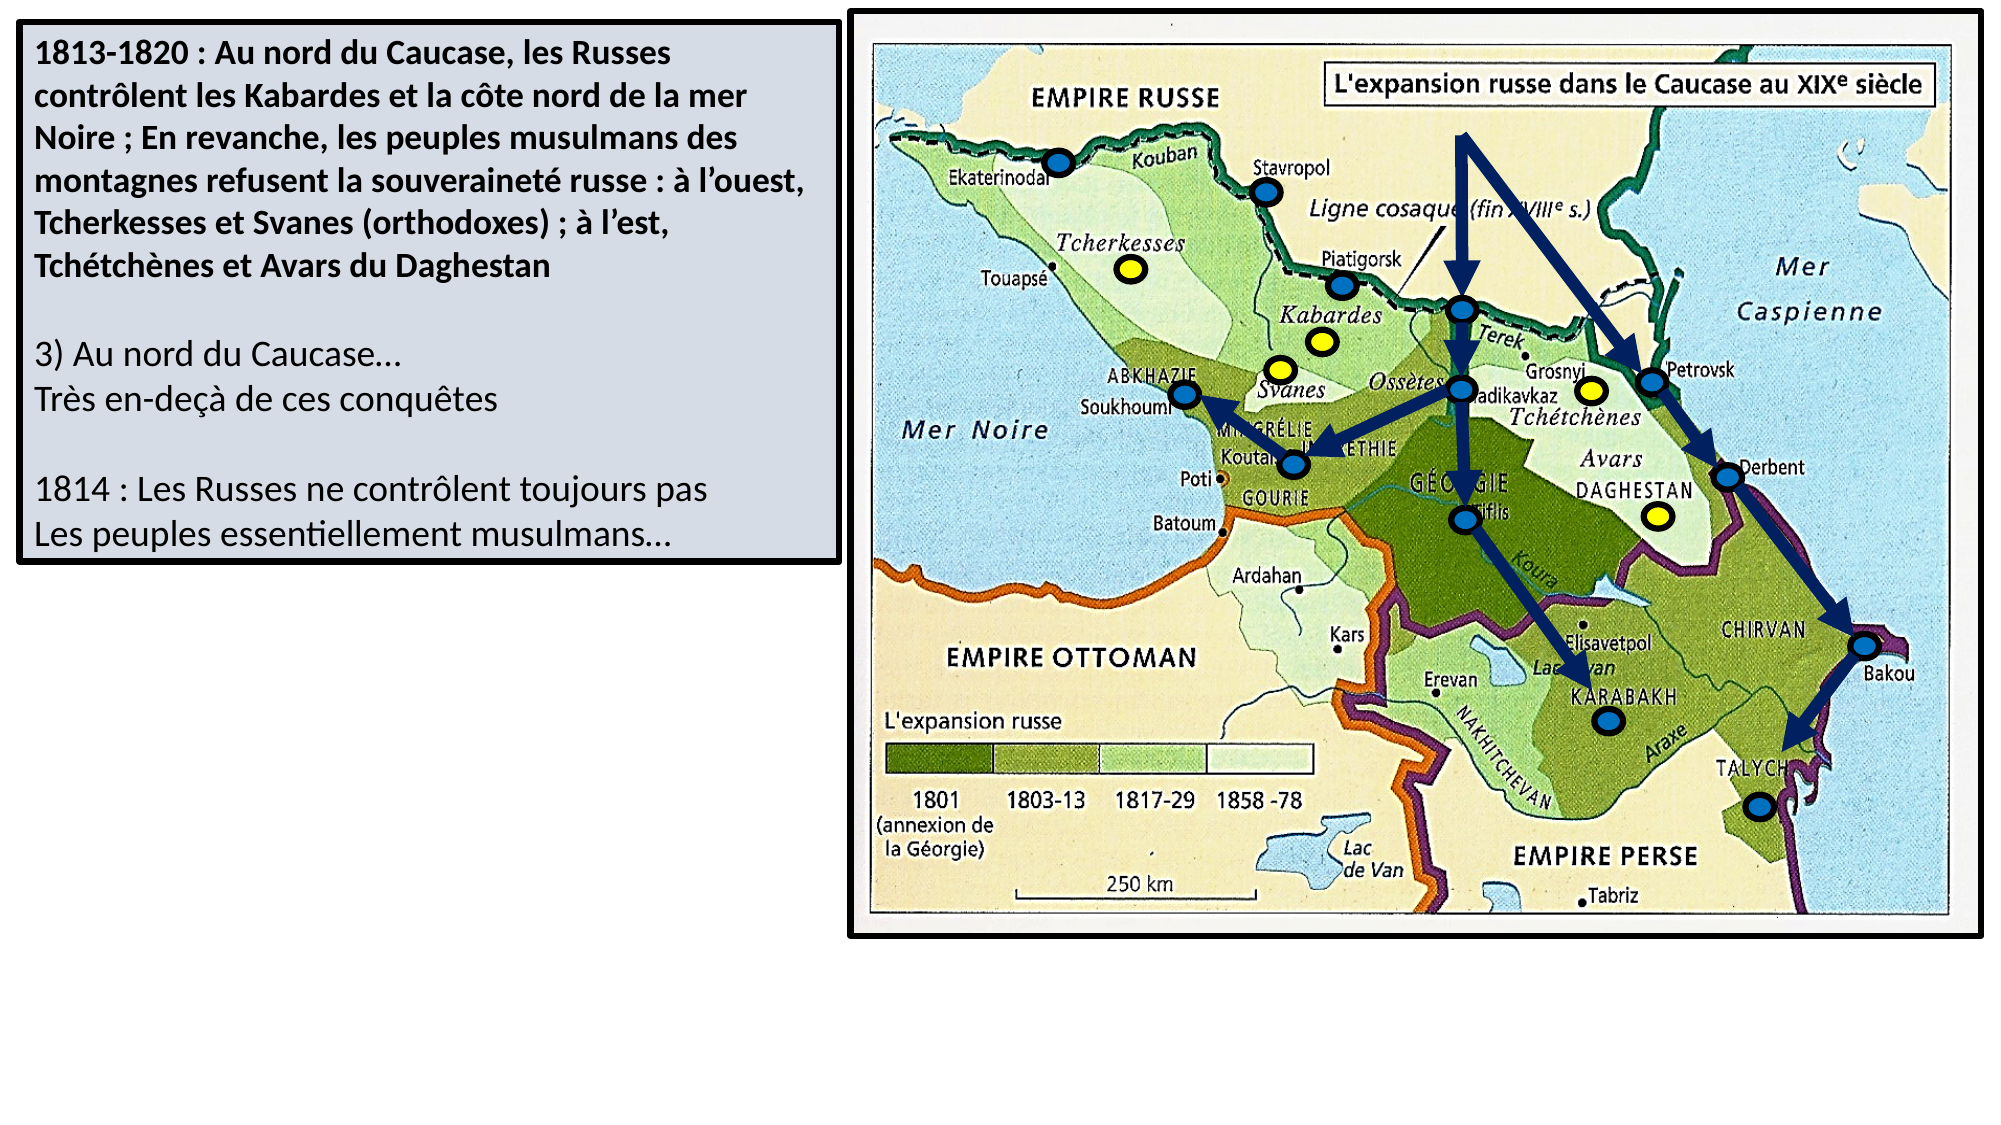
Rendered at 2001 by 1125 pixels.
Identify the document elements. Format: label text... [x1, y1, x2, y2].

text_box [1461, 402, 1466, 508]
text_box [1781, 654, 1855, 753]
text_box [1199, 394, 1284, 457]
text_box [1662, 391, 1718, 469]
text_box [1737, 486, 1855, 638]
text_box 1813-1820 : Au nord du Caucase, les Russes contrôlent les Kabardes et la côte nord de la mer Noire ; En revanche, les peuples musulmans des montagnes refusent la souveraineté russe : à l’ouest, Tcherkesses et Svanes (orthodoxes) ; à l’est, Tchétchènes et Avars du Daghestan 3) Au nord du Caucase… Très en-deçà de ces conquêtes 1814 : Les Russes ne contrôlent toujours pas Les peuples essentiellement musulmans… [19, 21, 840, 562]
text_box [1475, 528, 1593, 691]
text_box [1303, 389, 1447, 457]
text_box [1461, 135, 1643, 374]
picture [853, 14, 1979, 933]
